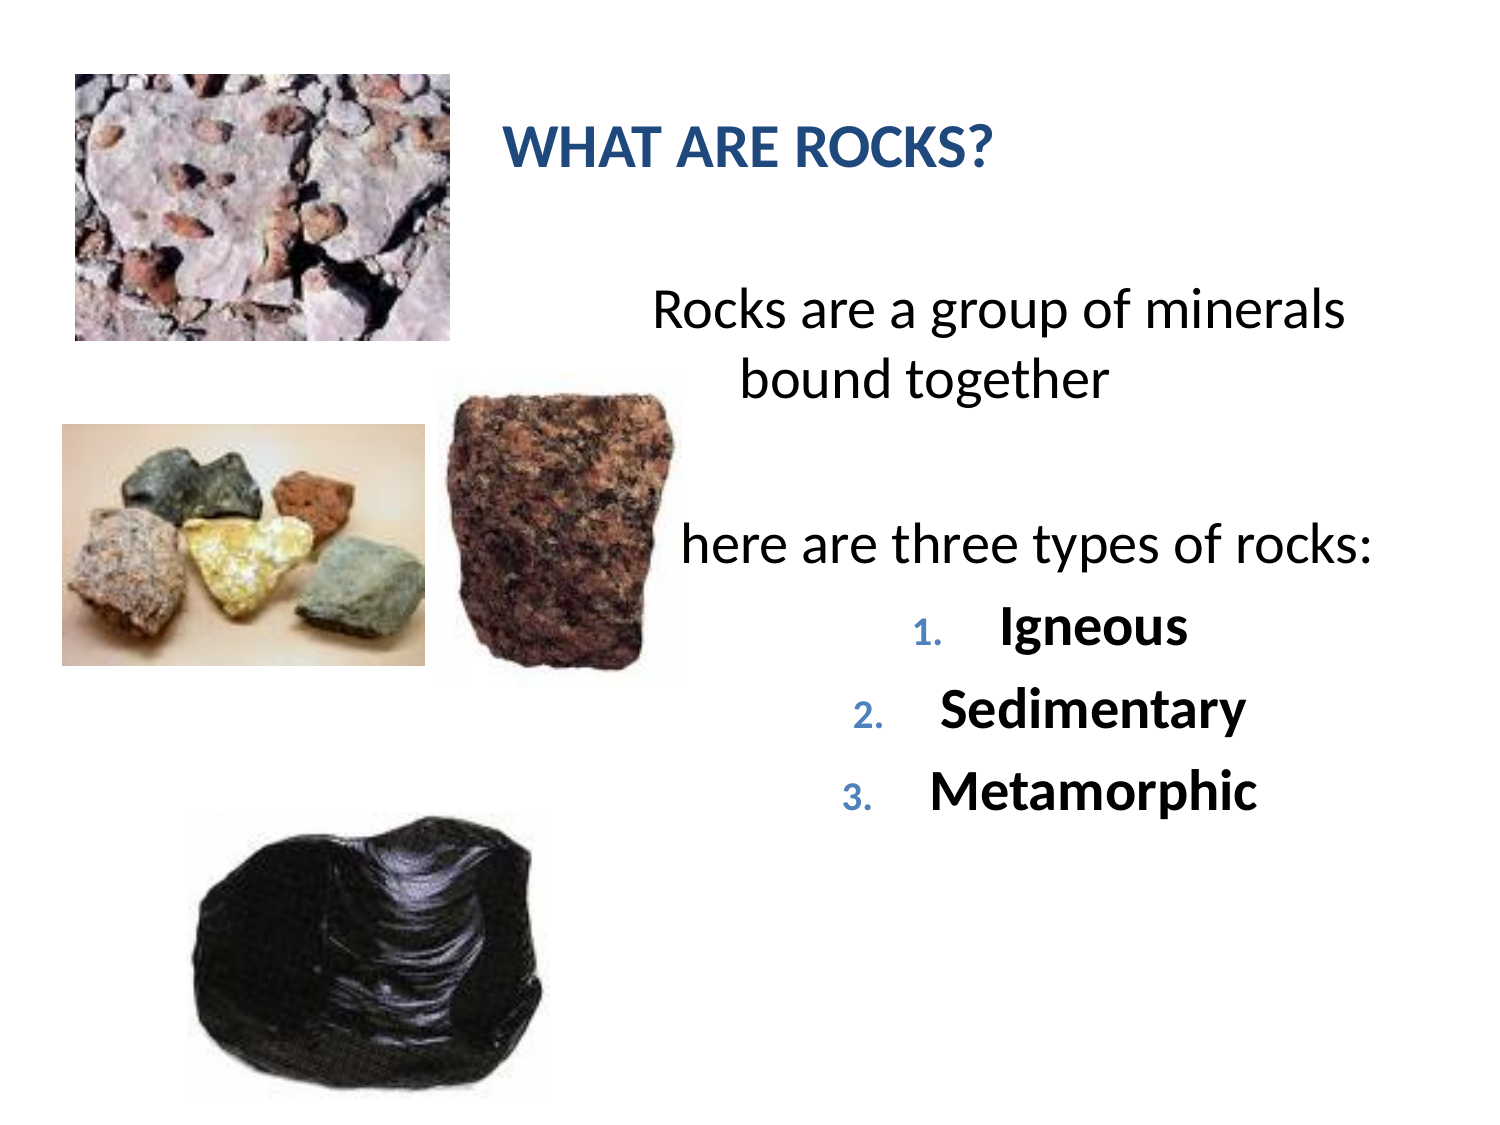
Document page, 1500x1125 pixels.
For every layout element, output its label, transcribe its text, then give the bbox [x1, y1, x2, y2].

picture [74, 74, 451, 341]
picture [187, 812, 551, 1099]
text_box Rocks are a group of minerals bound together There are three types of rocks: Igneous Sedimentary Metamorphic [637, 262, 1463, 1005]
picture [437, 374, 682, 688]
picture [62, 424, 426, 667]
text_box What are Rocks? [487, 0, 1500, 188]
